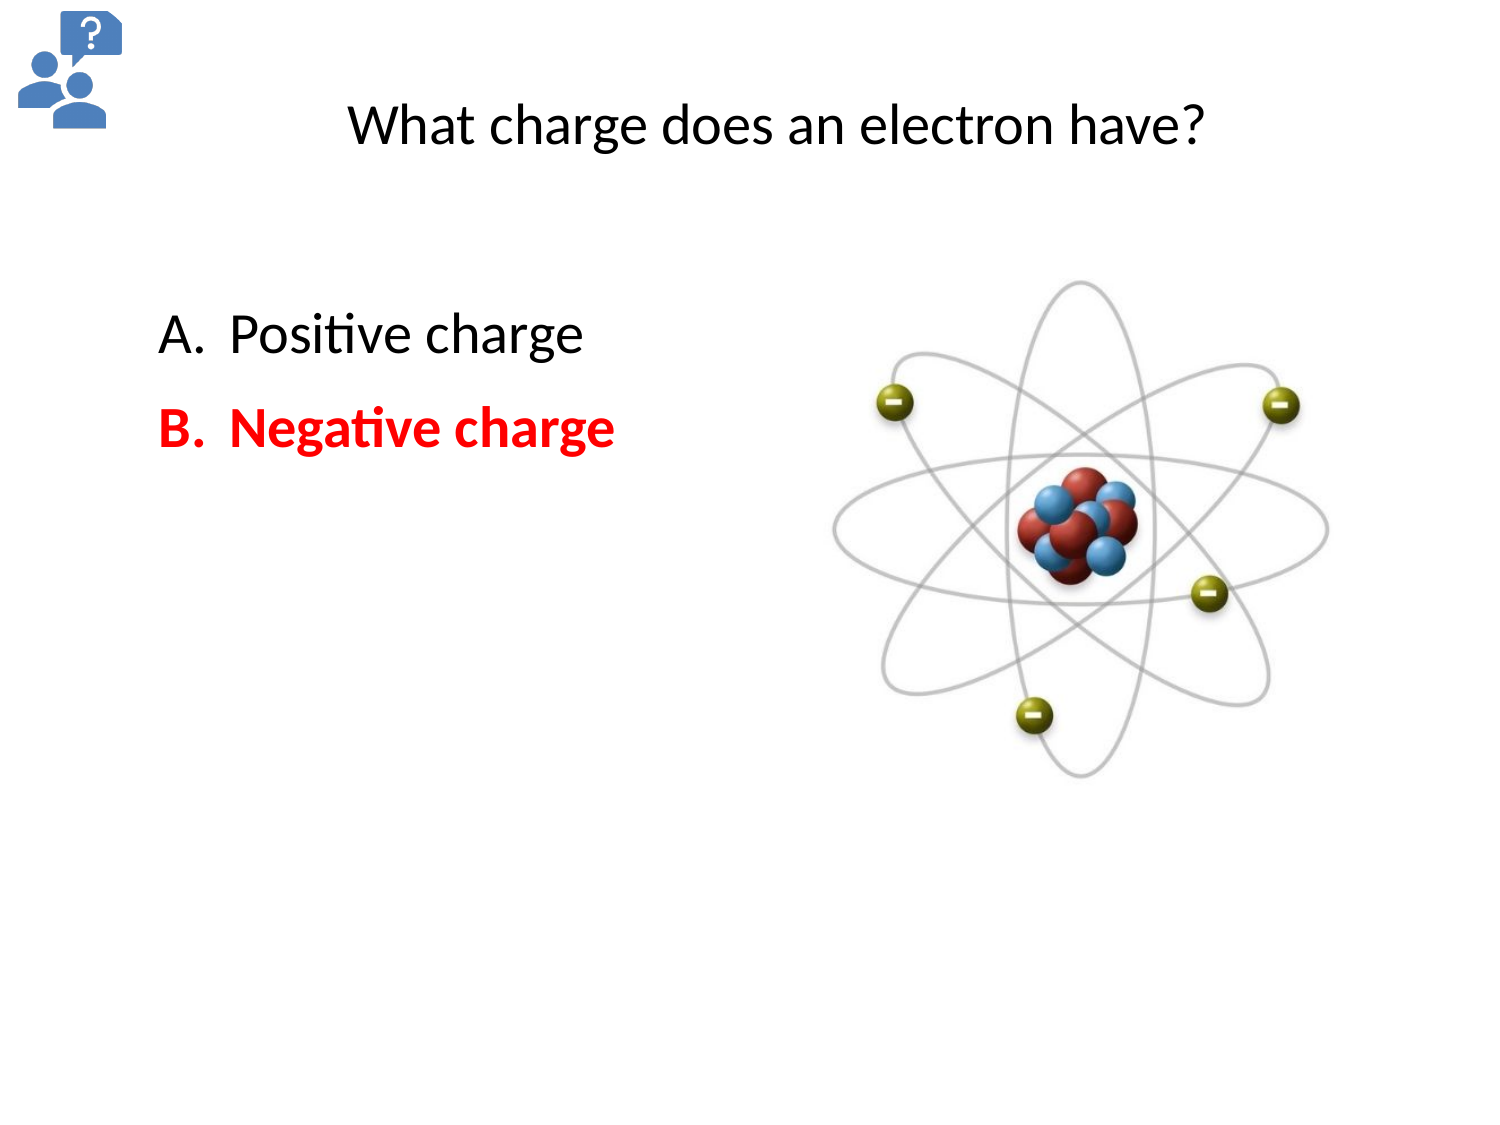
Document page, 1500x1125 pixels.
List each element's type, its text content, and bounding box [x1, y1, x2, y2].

picture [669, 242, 1476, 808]
text_box [0, 0, 140, 140]
text_box What charge does an electron have? [139, 78, 1416, 164]
text_box Positive charge Negative charge [139, 277, 664, 767]
